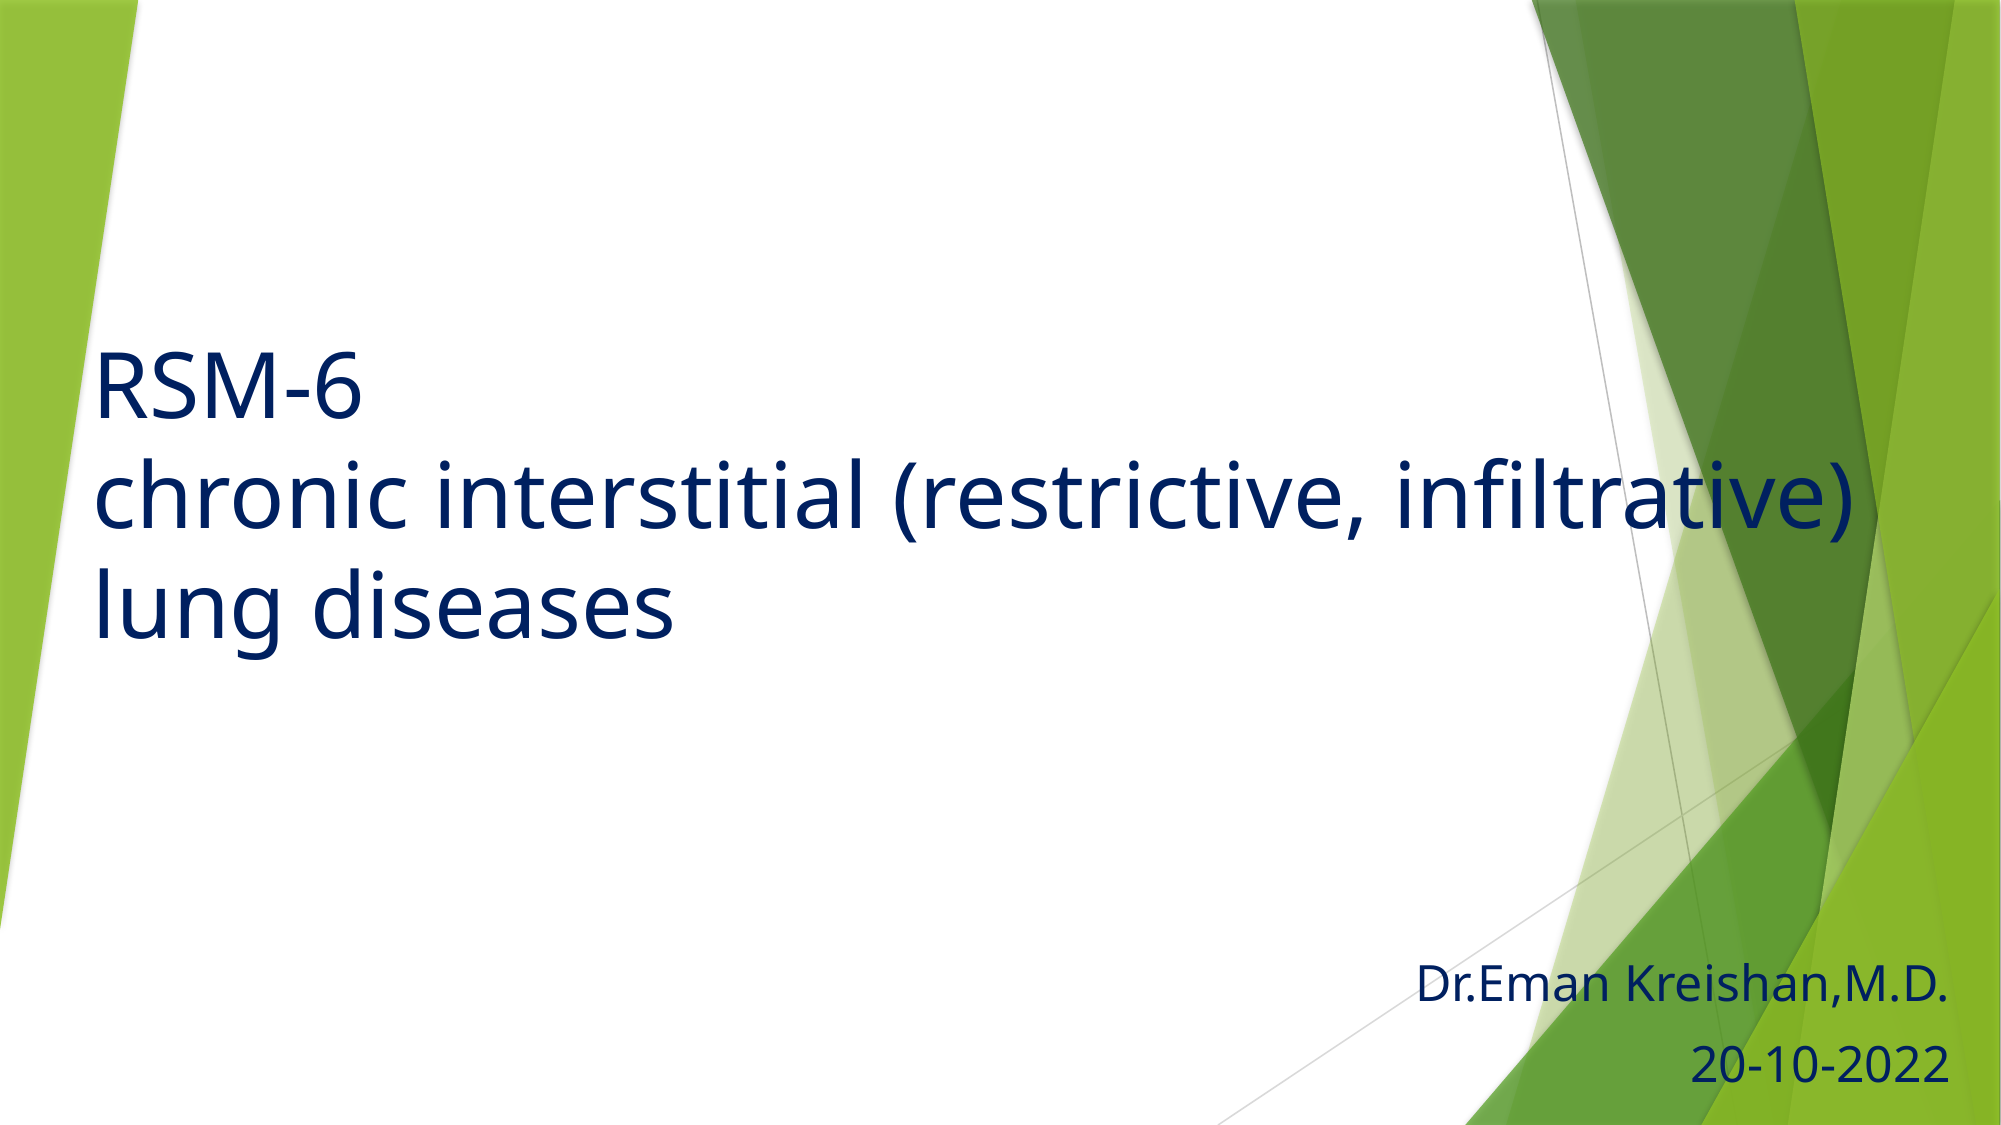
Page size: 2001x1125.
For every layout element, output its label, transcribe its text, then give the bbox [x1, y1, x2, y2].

subtitle Dr.Eman Kreishan,M.D. 20-10-2022 [78, 944, 1966, 1020]
title RSM-6 chronic interstitial (restrictive, infiltrative) lung diseases [78, 394, 1925, 665]
